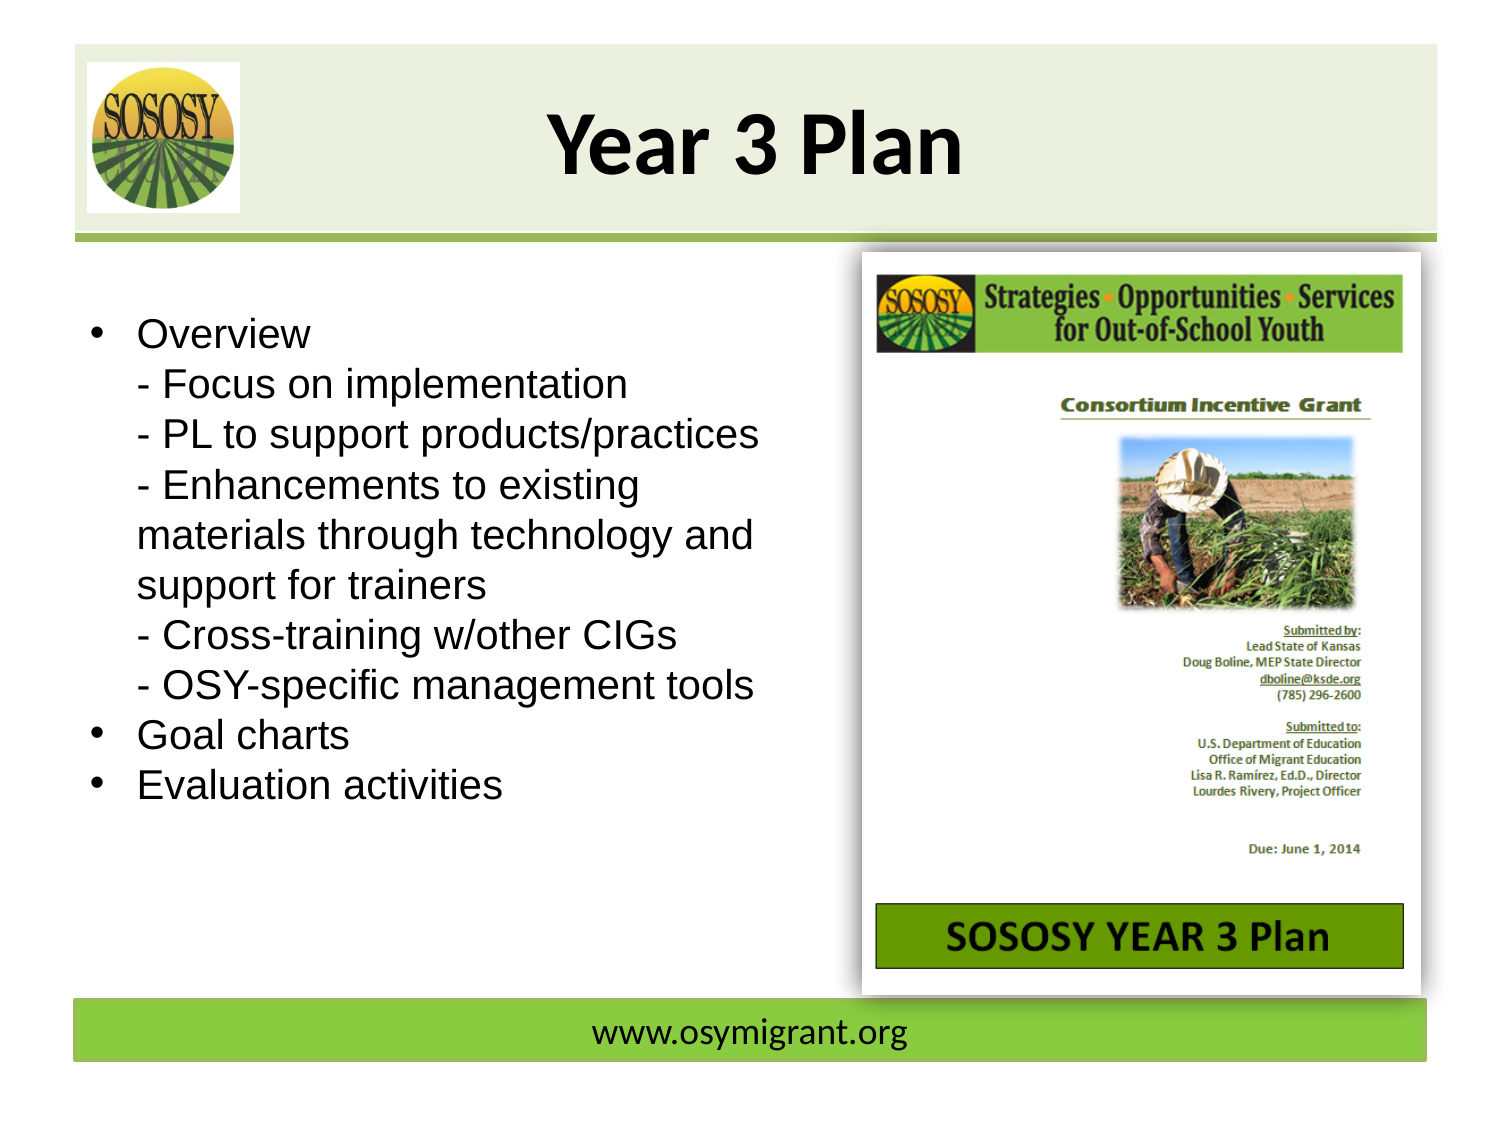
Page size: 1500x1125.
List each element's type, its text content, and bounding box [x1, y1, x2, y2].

text_box Overview - Focus on implementation - PL to support products/practices - Enhancements to existing materials through technology and support for trainers - Cross-training w/other CIGs - OSY-specific management tools Goal charts Evaluation activities [74, 299, 813, 905]
picture [87, 62, 241, 213]
text_box www.osymigrant.org [73, 998, 1427, 1062]
title Year 3 Plan [75, 43, 1438, 232]
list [862, 251, 1421, 995]
